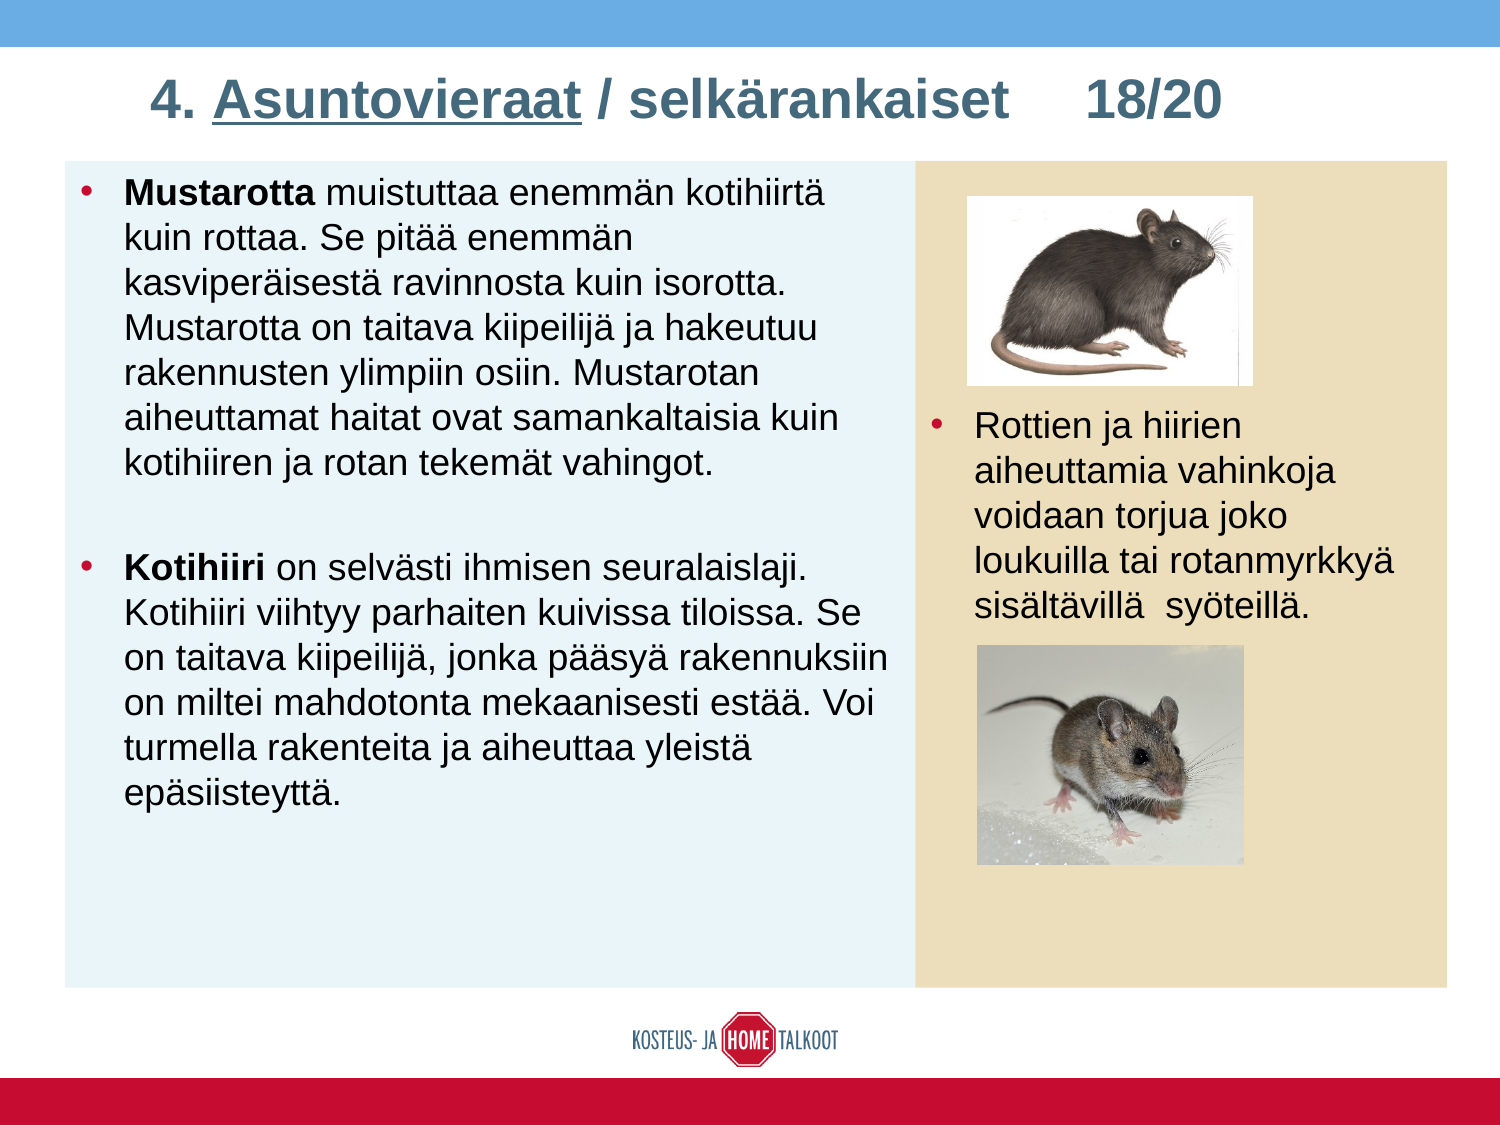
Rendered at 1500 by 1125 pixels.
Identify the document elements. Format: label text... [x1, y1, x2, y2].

picture [976, 644, 1244, 866]
picture [633, 1012, 838, 1067]
picture [967, 196, 1253, 386]
list Mustarotta muistuttaa enemmän kotihiirtä kuin rottaa. Se pitää enemmän kasviperäisestä ravinnosta kuin isorotta. Mustarotta on taitava kiipeilijä ja hakeutuu rakennusten ylimpiin osiin. Mustarotan aiheuttamat haitat ovat samankaltaisia kuin kotihiiren ja rotan tekemät vahingot. Kotihiiri on selvästi ihmisen seuralaislaji. Kotihiiri viihtyy parhaiten kuivissa tiloissa. Se on taitava kiipeilijä, jonka pääsyä rakennuksiin on miltei mahdotonta mekaanisesti estää. Voi turmella rakenteita ja aiheuttaa yleistä epäsiisteyttä. [64, 160, 915, 988]
list Rottien ja hiirien aiheuttamia vahinkoja voidaan torjua joko loukuilla tai rotanmyrkkyä sisältävillä syöteillä. [915, 160, 1447, 988]
title 4. Asuntovieraat / selkärankaiset 18/20 [135, 54, 1353, 138]
